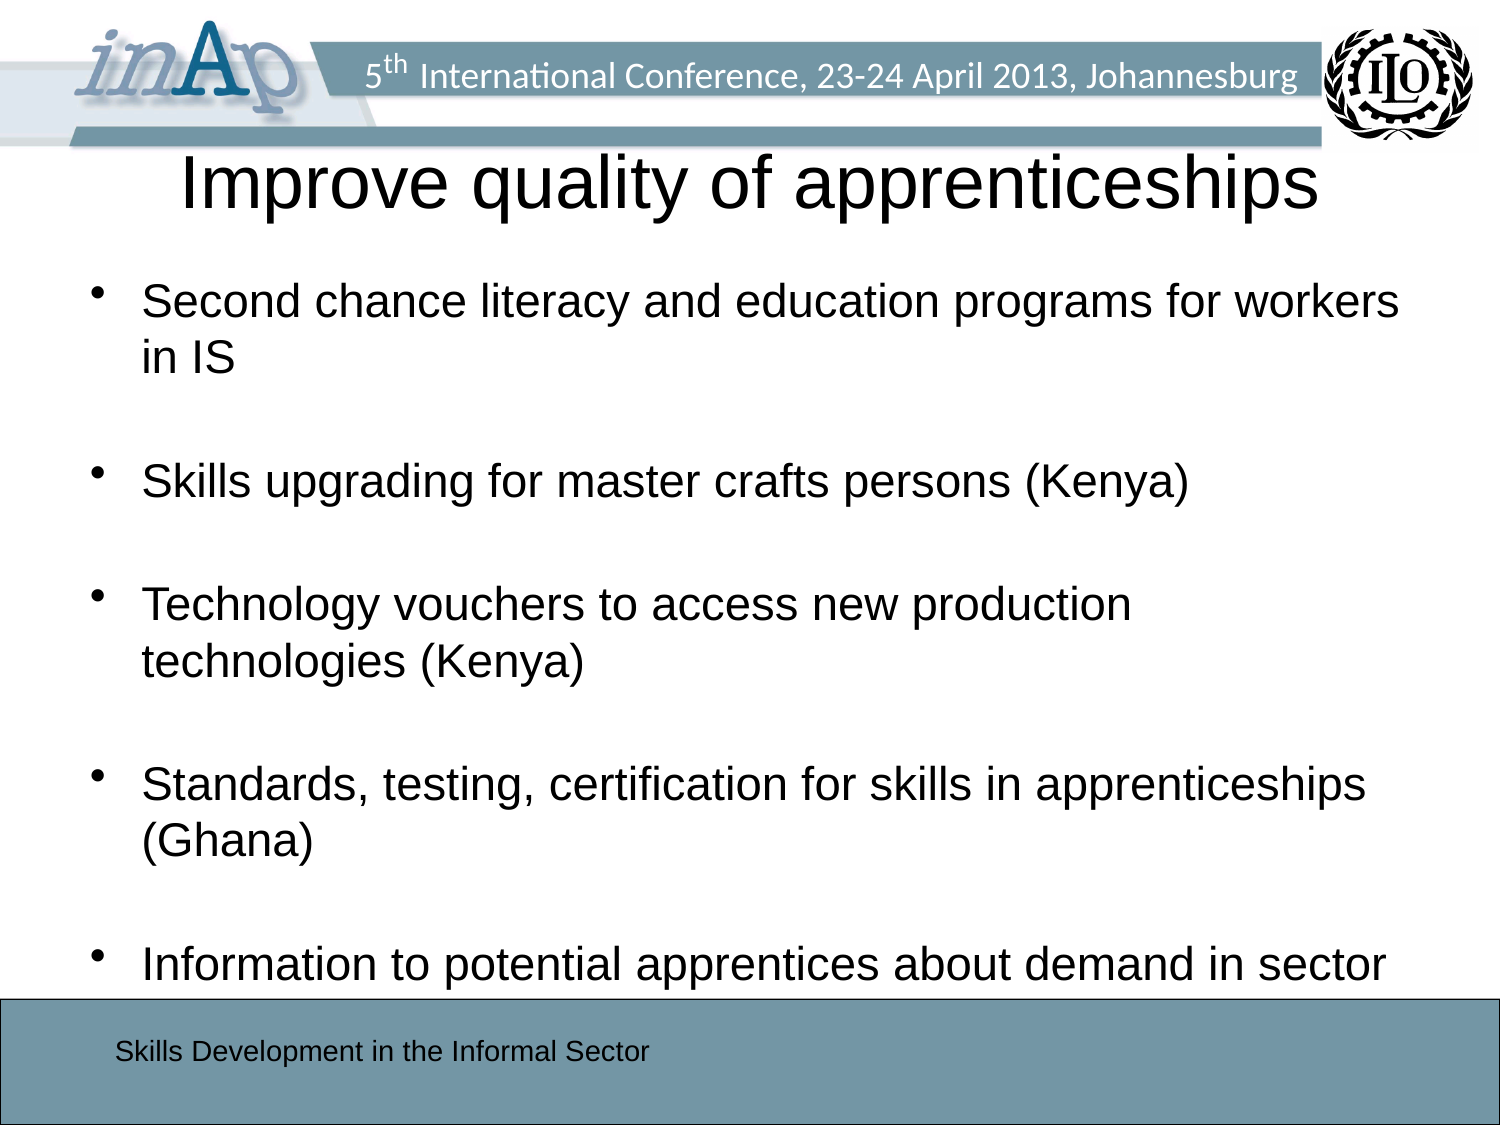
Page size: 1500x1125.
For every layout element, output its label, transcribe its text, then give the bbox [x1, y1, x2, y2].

title Improve quality of apprenticeships [75, 125, 1425, 233]
list Second chance literacy and education programs for workers in IS Skills upgrading for master crafts persons (Kenya) Technology vouchers to access new production technologies (Kenya) Standards, testing, certification for skills in apprenticeships (Ghana) Information to potential apprentices about demand in sector [75, 262, 1425, 1005]
picture [0, 0, 1479, 179]
footer Skills Development in the Informal Sector [99, 1024, 990, 1085]
